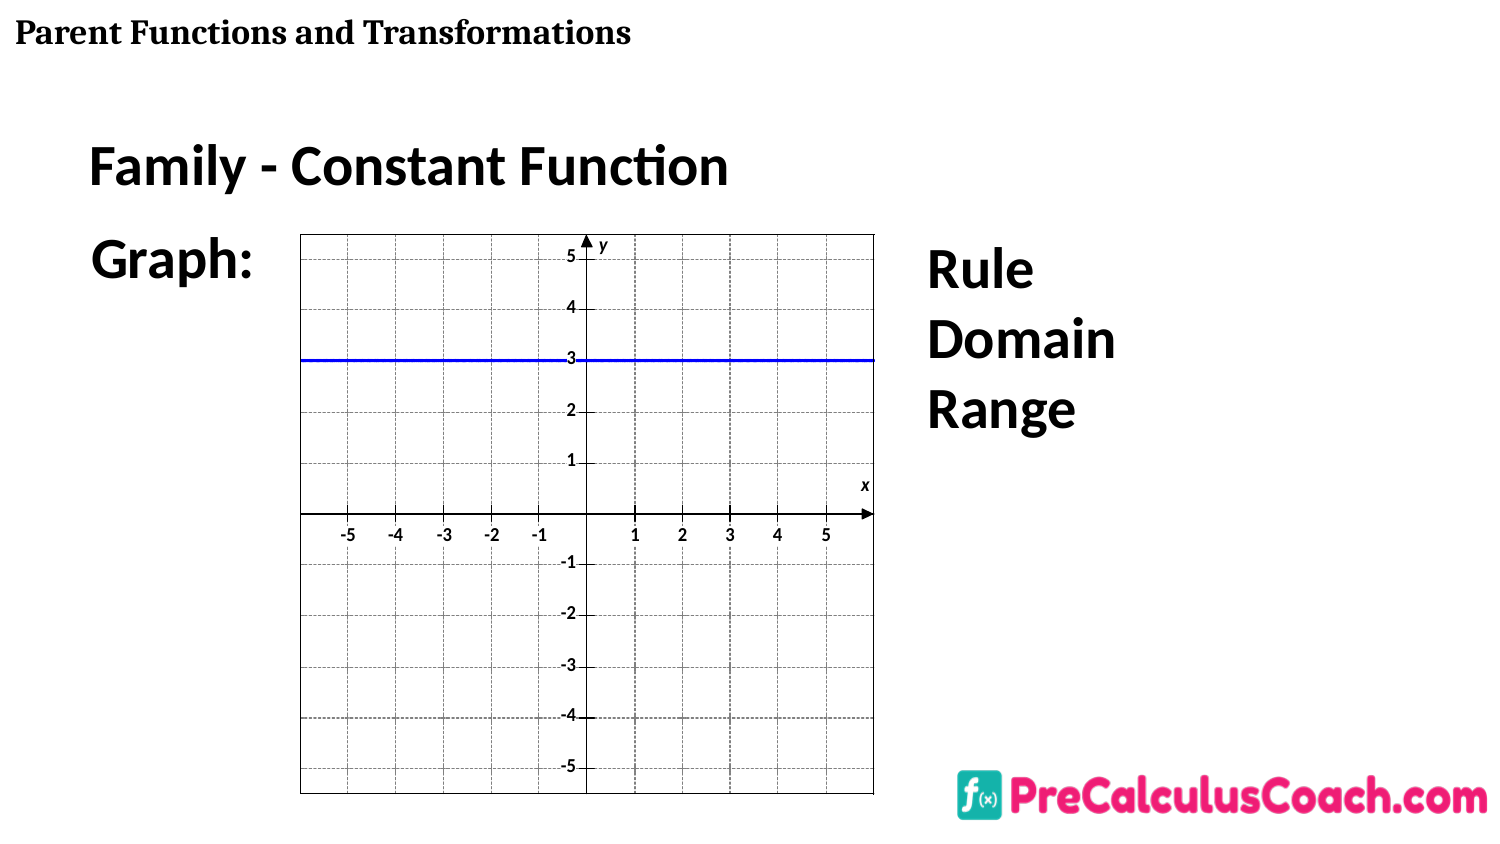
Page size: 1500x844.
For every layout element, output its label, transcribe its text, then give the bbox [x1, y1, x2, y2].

text_box Family - Constant Function [75, 109, 1450, 205]
picture [299, 234, 876, 795]
text_box Graph: [76, 212, 270, 298]
picture [944, 764, 1493, 825]
title Parent Functions and Transformations [0, 0, 1350, 60]
text_box [879, 255, 1125, 316]
